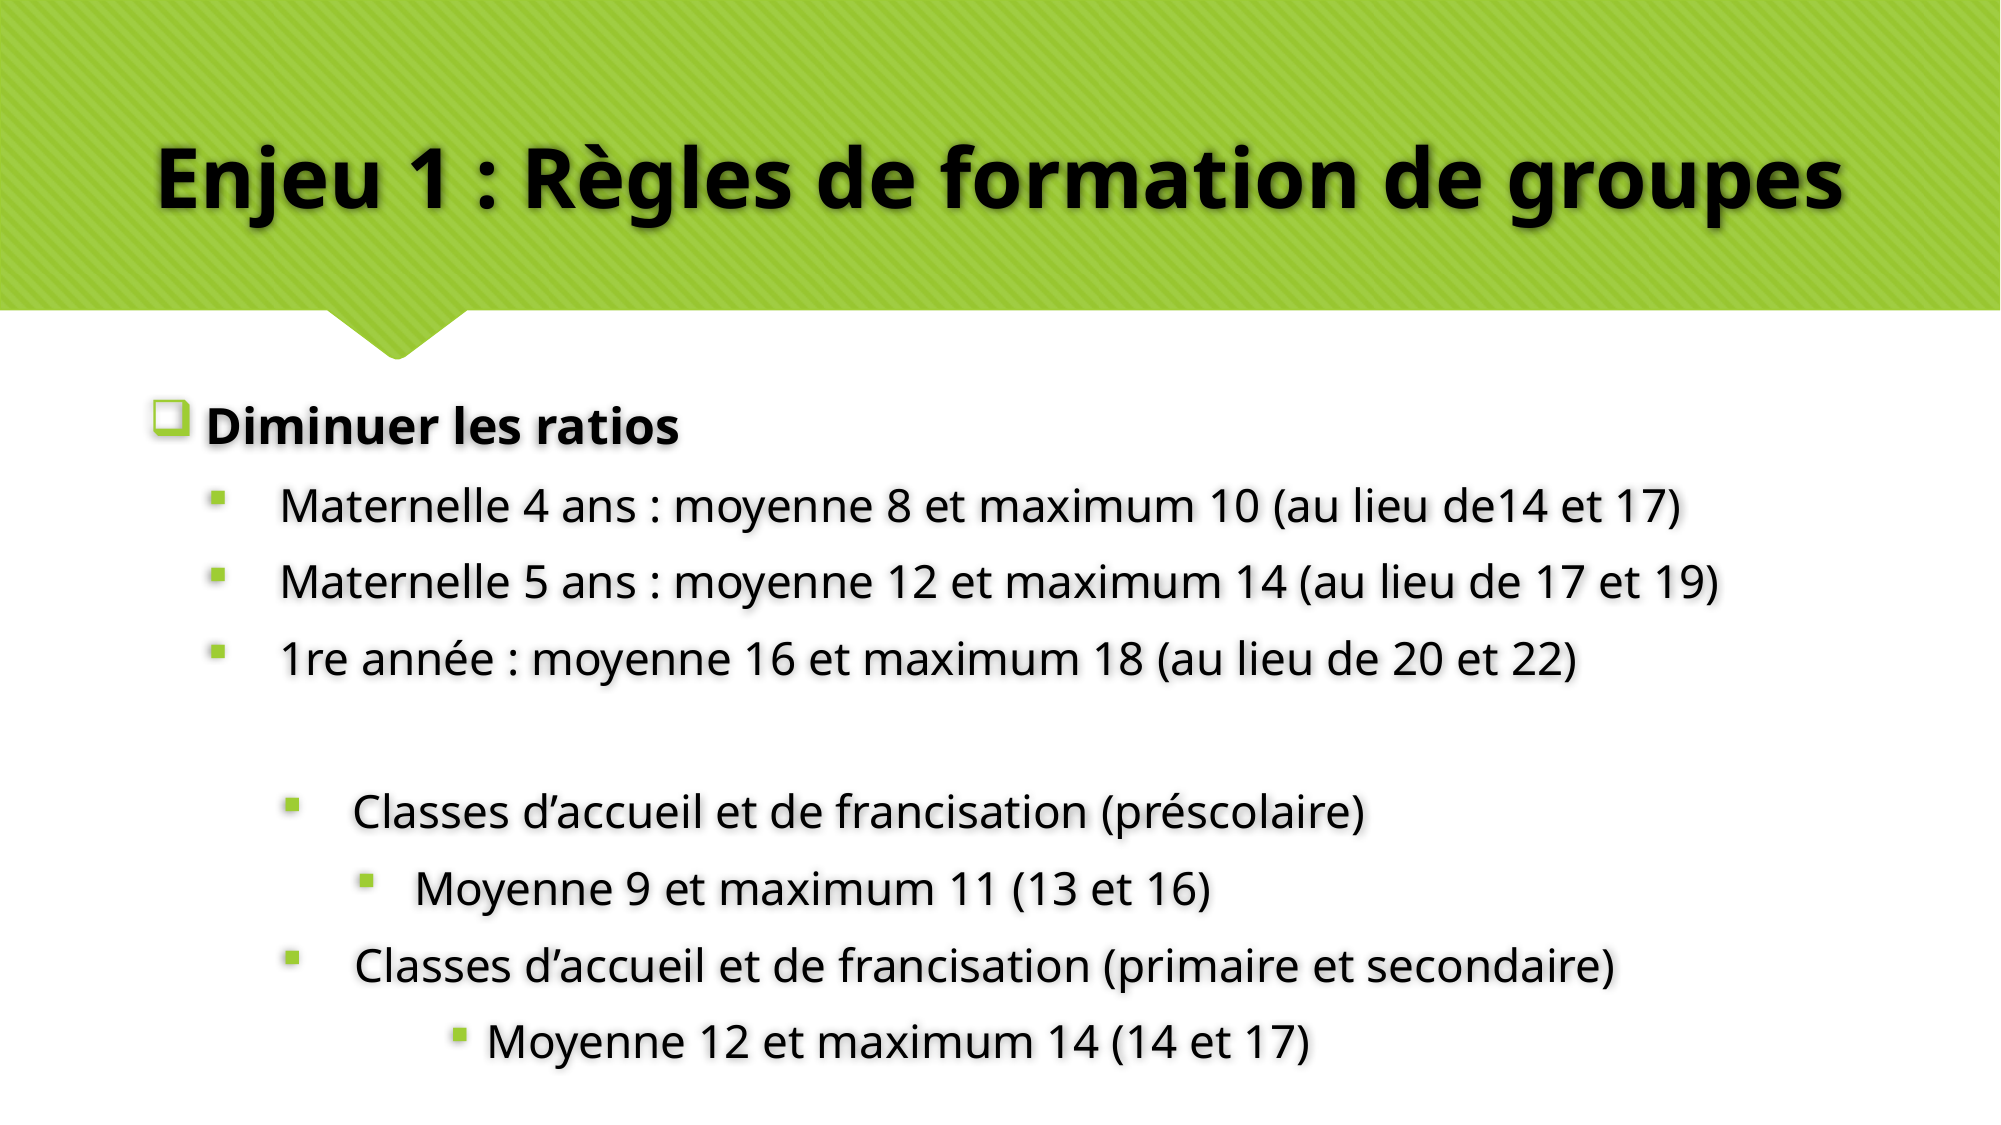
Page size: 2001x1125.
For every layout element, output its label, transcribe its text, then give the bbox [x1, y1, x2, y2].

list Diminuer les ratios Maternelle 4 ans : moyenne 8 et maximum 10 (au lieu de14 et 17) Maternelle 5 ans : moyenne 12 et maximum 14 (au lieu de 17 et 19) 1re année : moyenne 16 et maximum 18 (au lieu de 20 et 22) Classes d’accueil et de francisation (préscolaire) Moyenne 9 et maximum 11 (13 et 16) Classes d’accueil et de francisation (primaire et secondaire) Moyenne 12 et maximum 14 (14 et 17) [134, 364, 1866, 1099]
title Enjeu 1 : Règles de formation de groupes [132, 73, 1868, 233]
